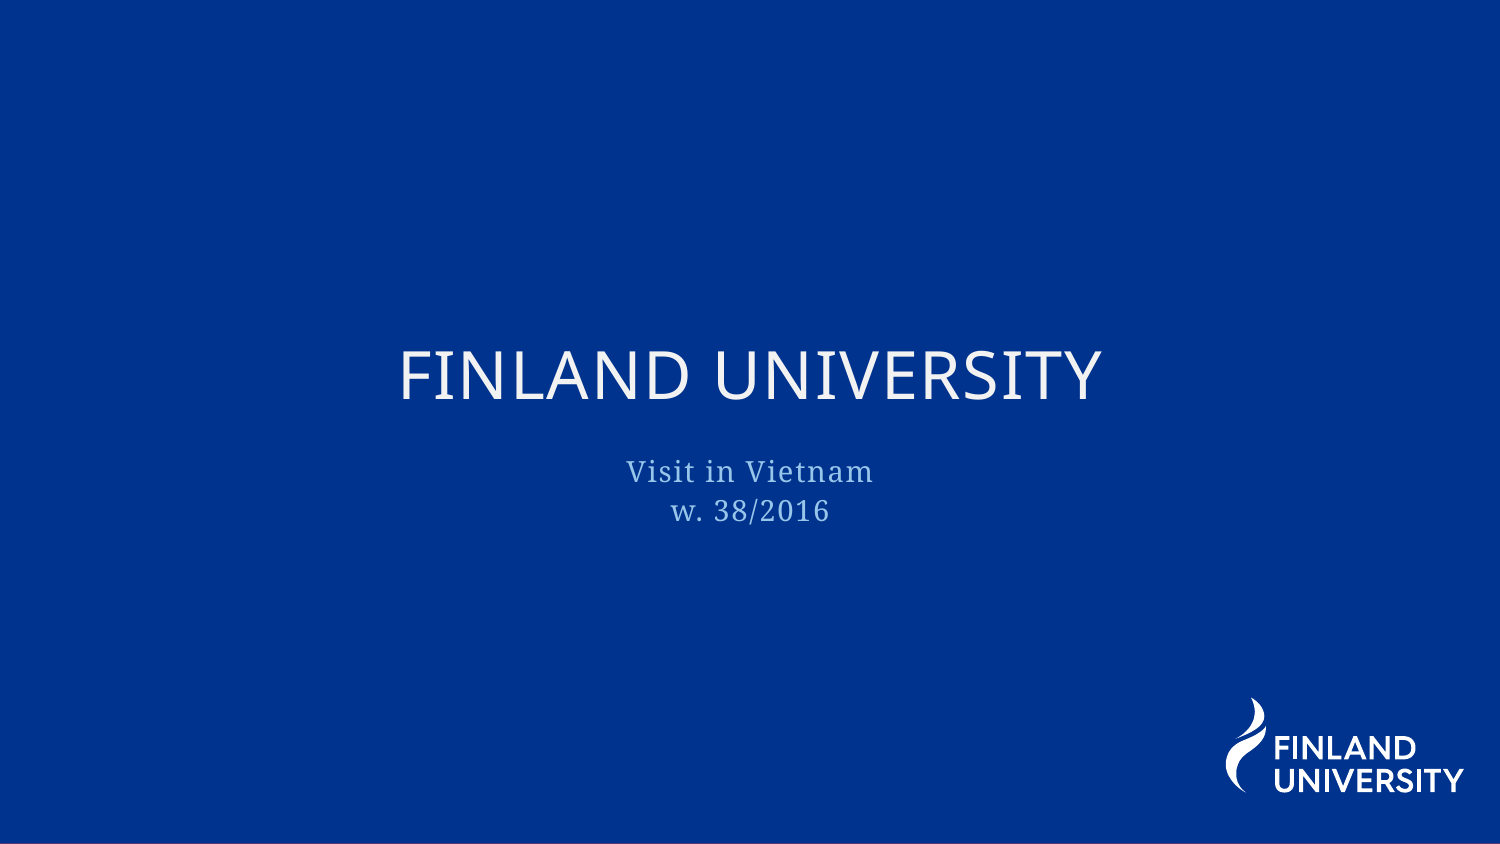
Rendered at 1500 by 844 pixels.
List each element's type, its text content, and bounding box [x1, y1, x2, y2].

list Visit in Vietnam w. 38/2016 [42, 449, 1458, 535]
picture [1202, 674, 1500, 828]
list FINLAND UNIVERSITY [42, 185, 1458, 422]
